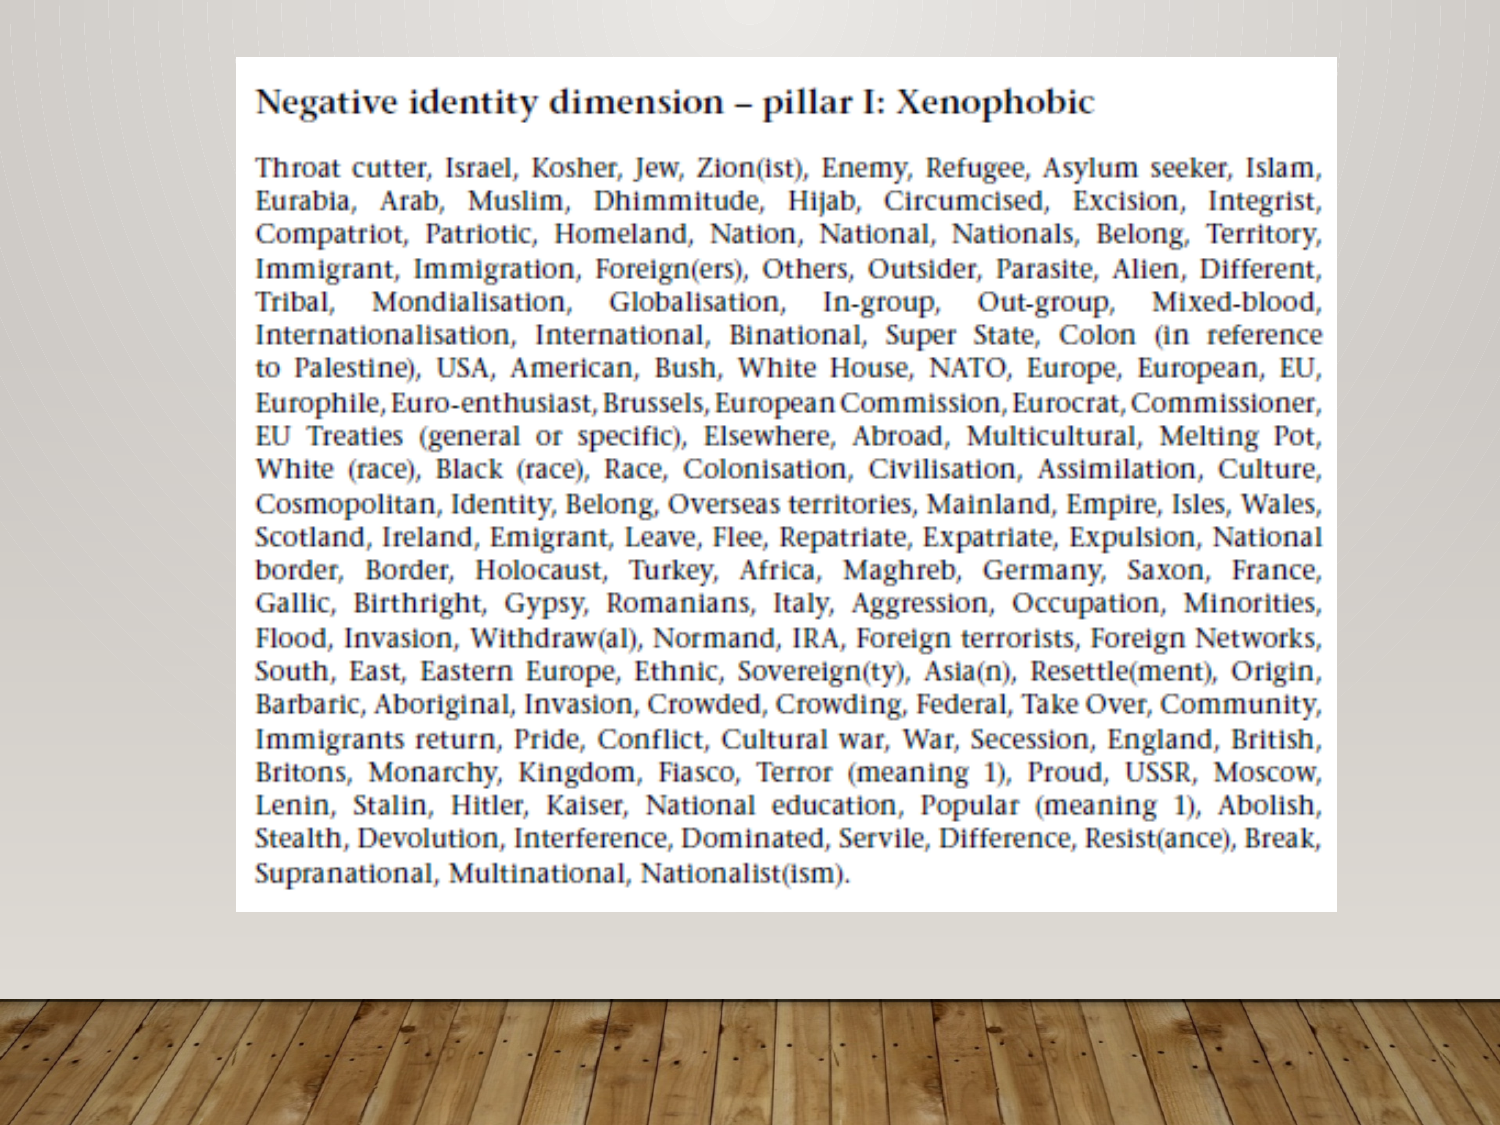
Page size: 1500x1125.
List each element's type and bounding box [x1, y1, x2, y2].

picture [236, 57, 1338, 913]
picture [0, 999, 1500, 1125]
